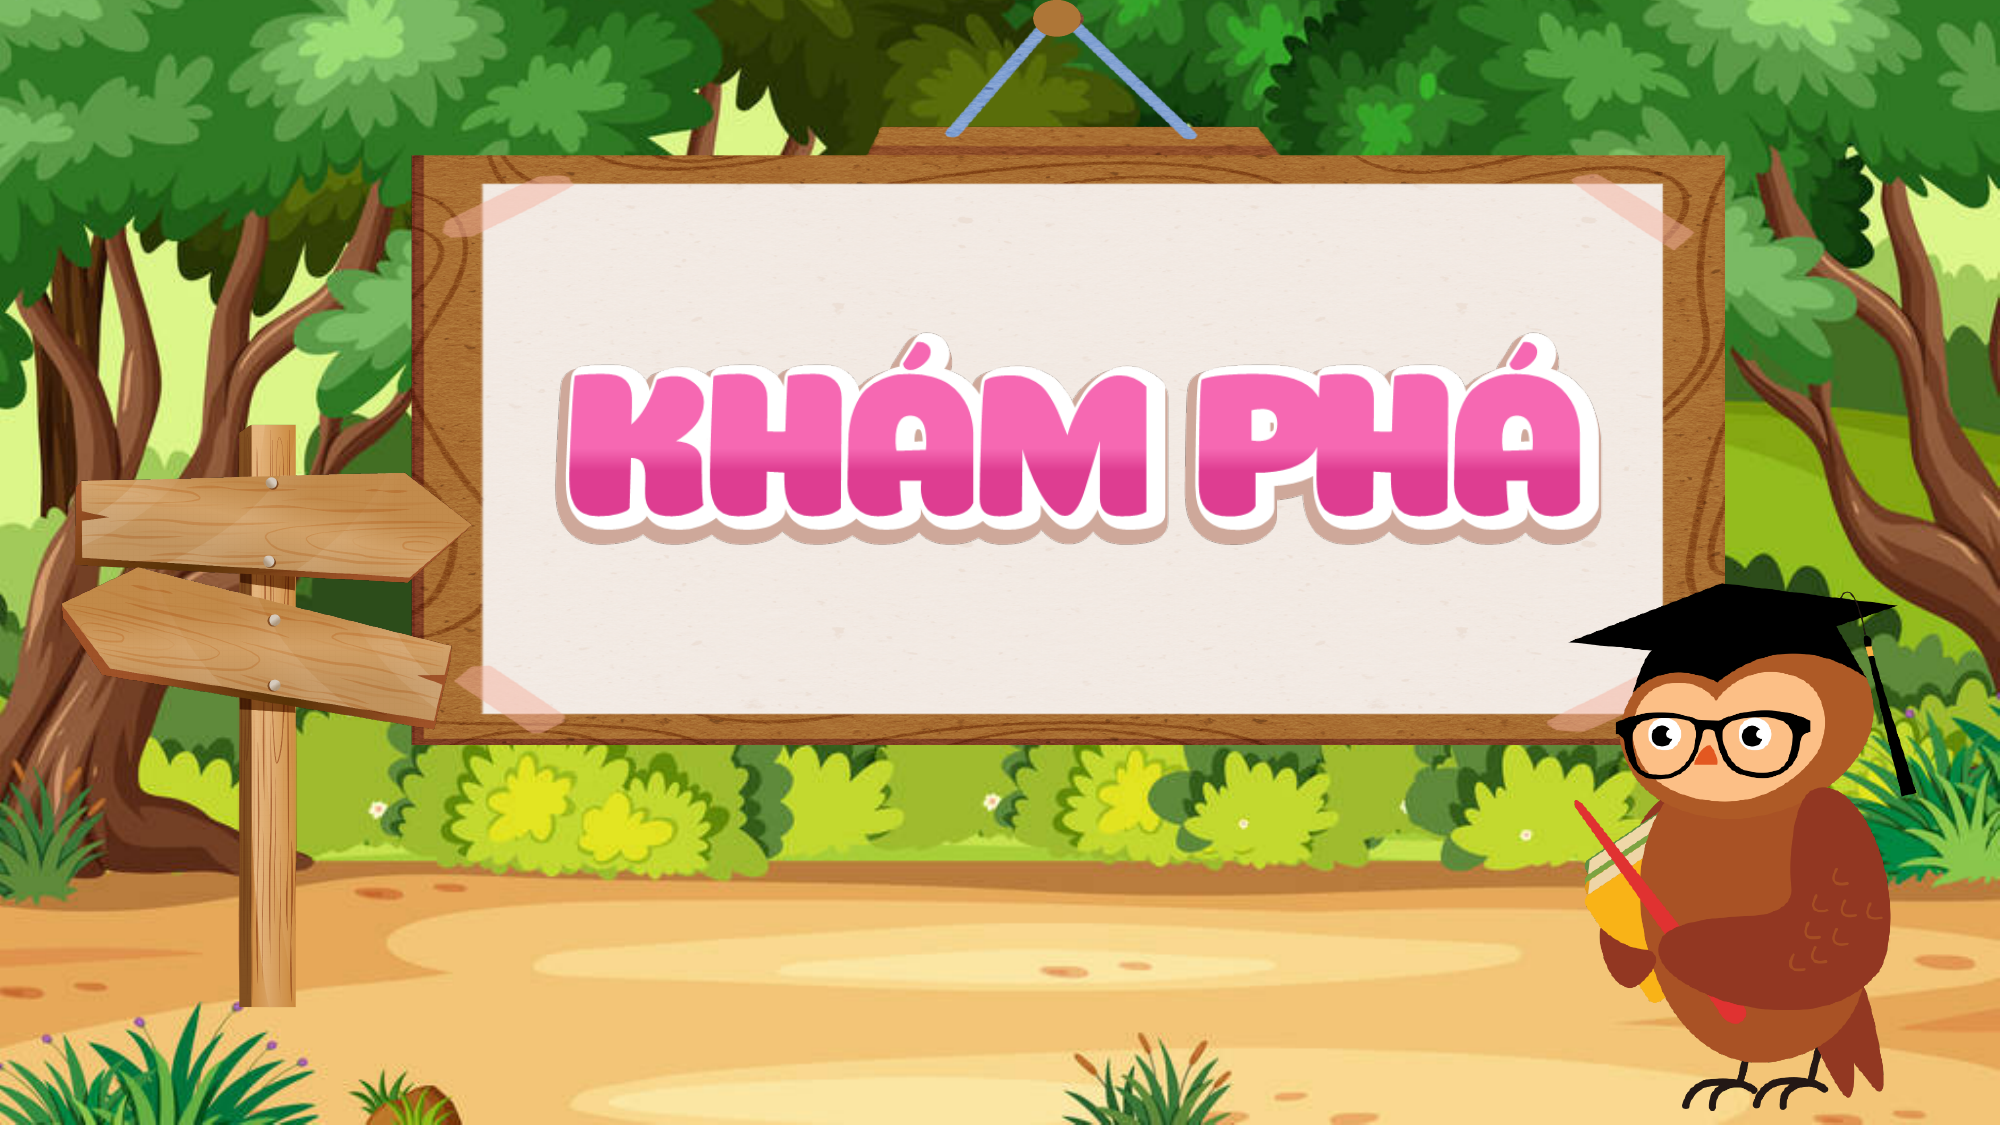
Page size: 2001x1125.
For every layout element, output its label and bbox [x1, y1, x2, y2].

text_box [561, 593, 1319, 868]
text_box [167, 0, 1937, 424]
picture [0, 0, 2000, 1125]
